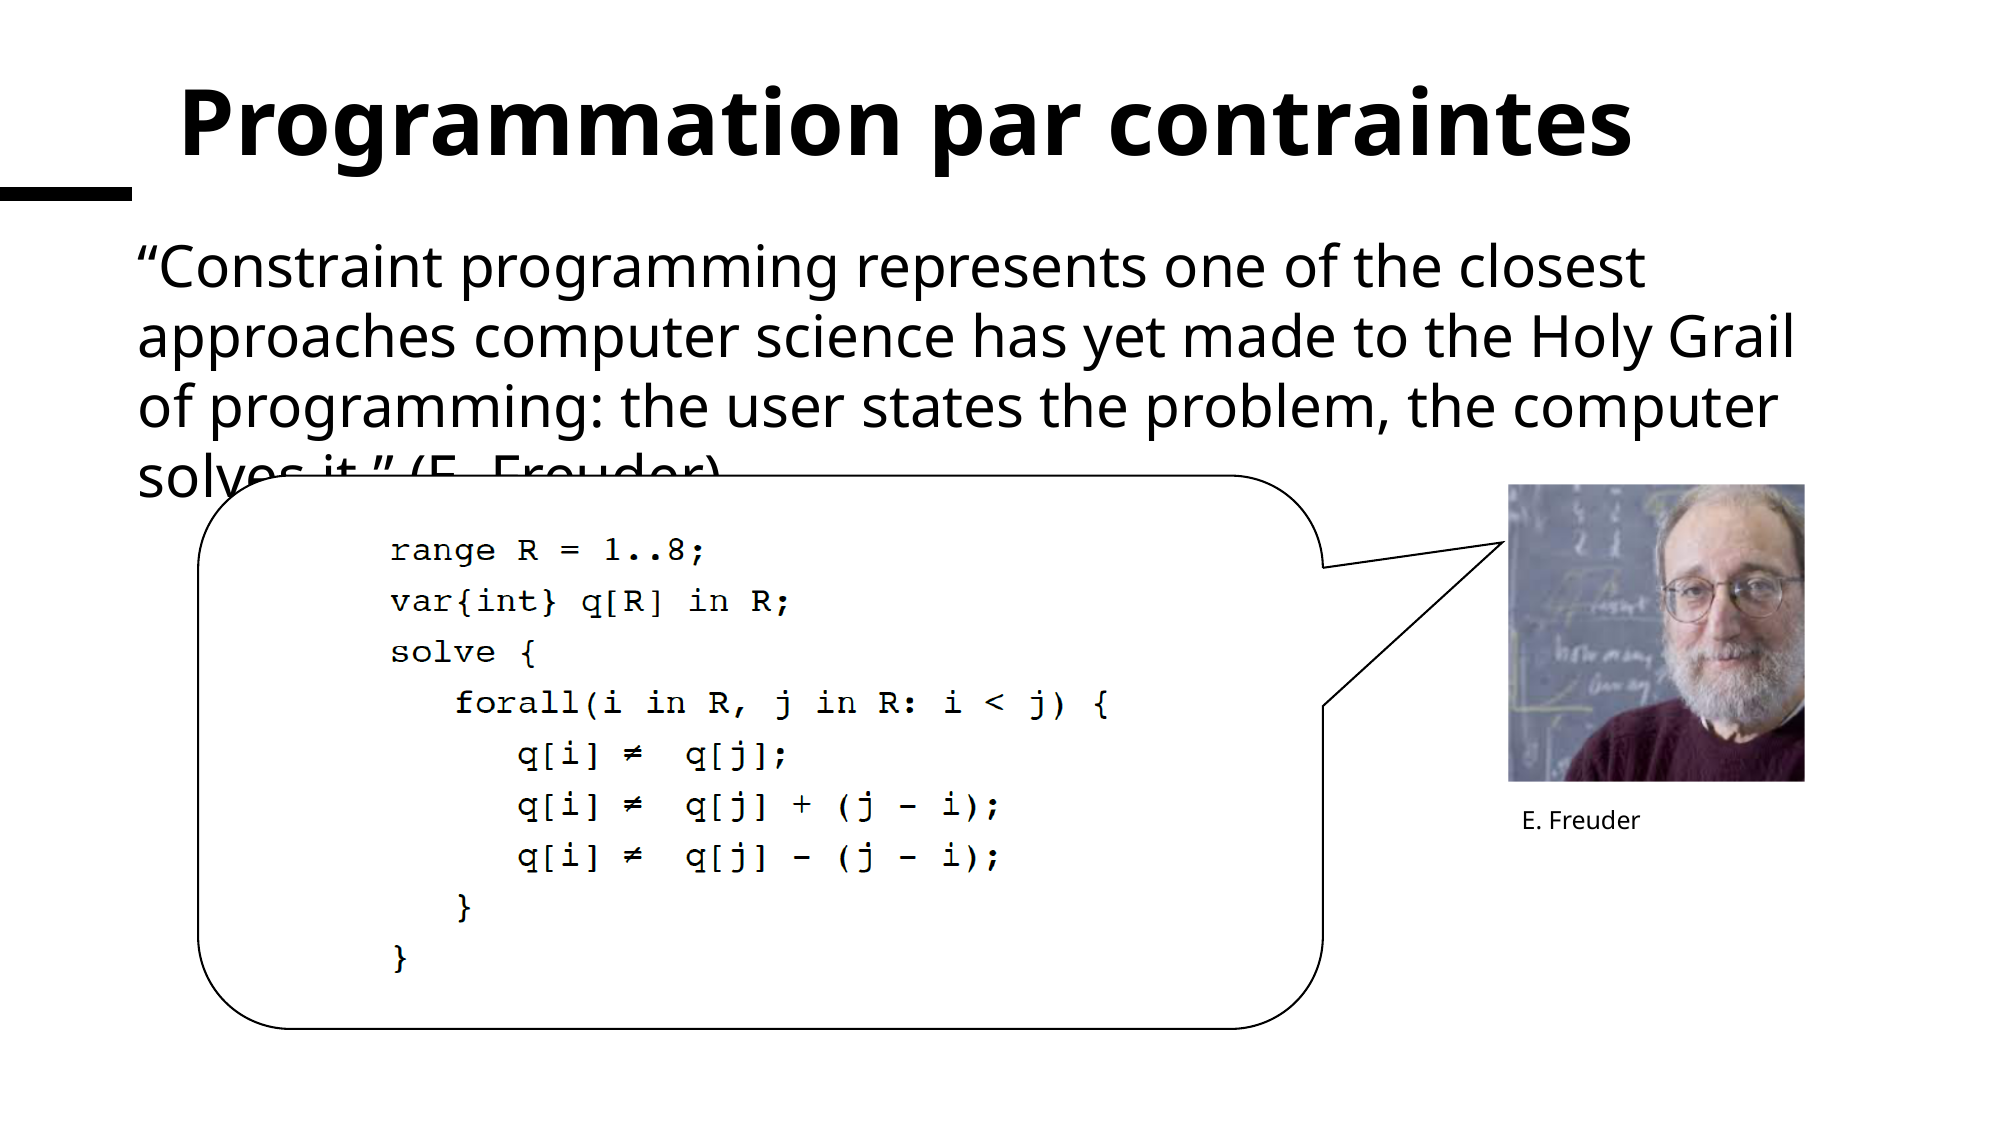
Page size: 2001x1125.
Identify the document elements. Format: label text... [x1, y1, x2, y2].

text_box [198, 475, 1808, 1029]
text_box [69, 523, 365, 1062]
text_box “Constraint programming represents one of the closest approaches computer science has yet made to the Holy Grail of programming: the user states the problem, the computer solves it.” (E. Freuder) [123, 222, 1862, 517]
title Programmation par contraintes [162, 72, 1791, 207]
